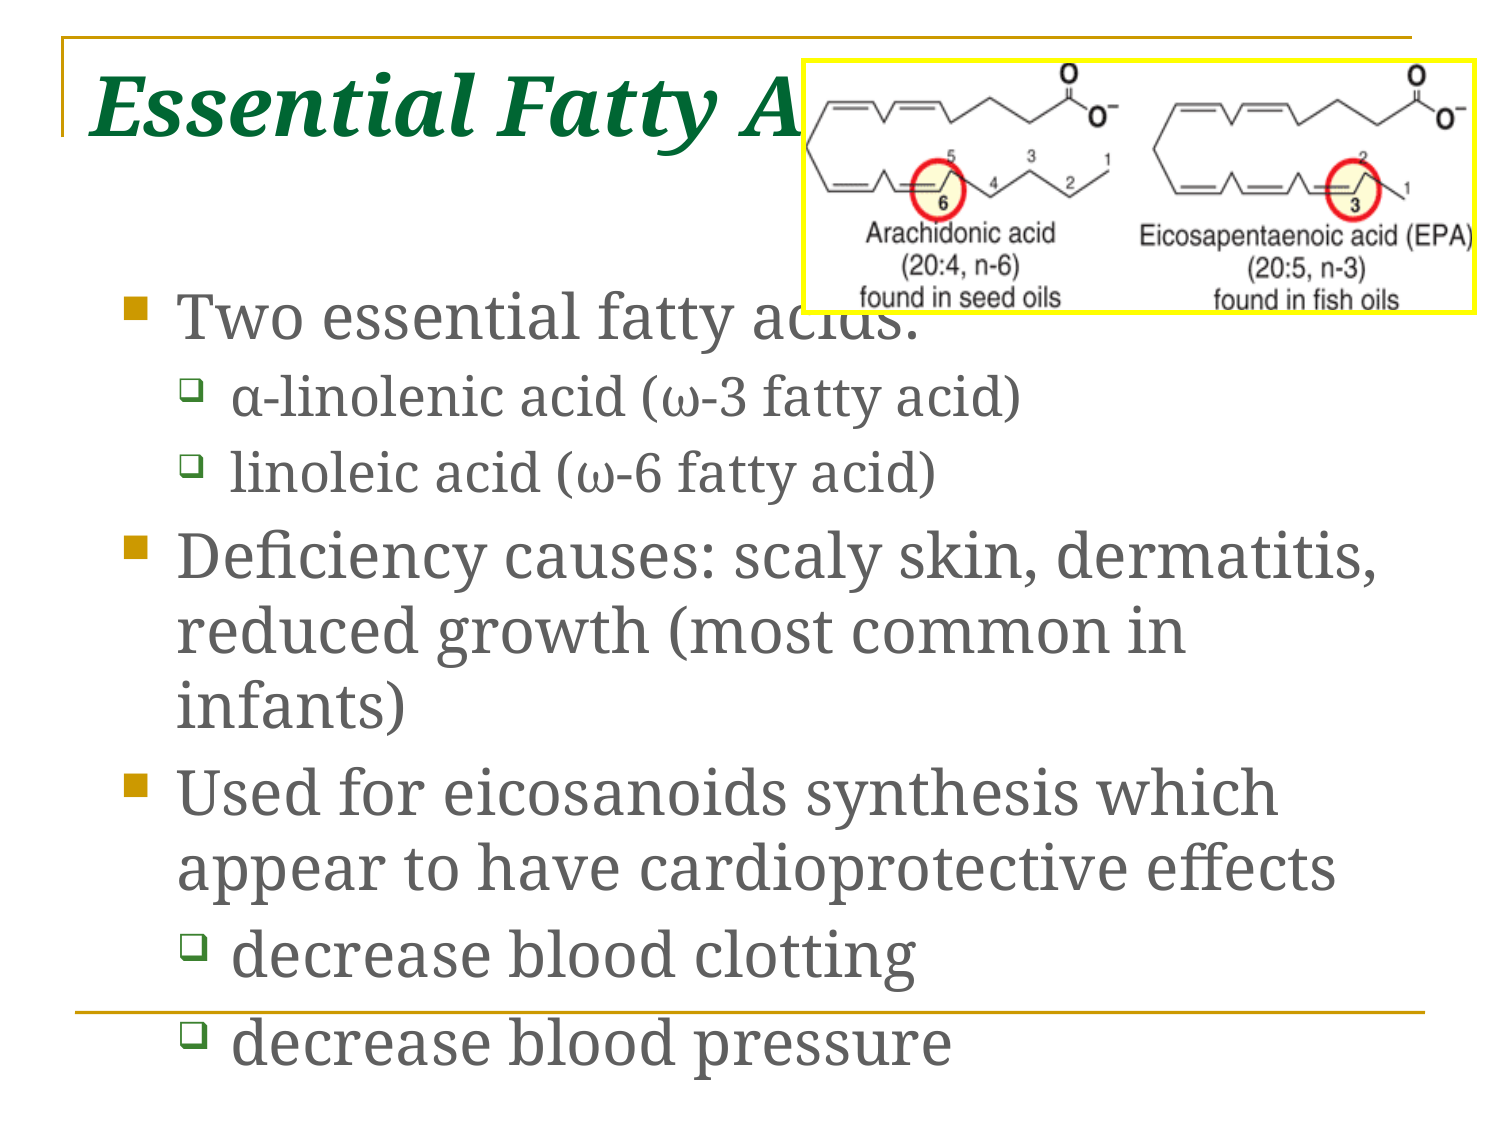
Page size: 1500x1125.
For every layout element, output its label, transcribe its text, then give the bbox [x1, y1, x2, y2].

list Two essential fatty acids: α-linolenic acid (ω-3 fatty acid) linoleic acid (ω-6 fatty acid) Deficiency causes: scaly skin, dermatitis, reduced growth (most common in infants) Used for eicosanoids synthesis which appear to have cardioprotective effects decrease blood clotting decrease blood pressure [105, 269, 1443, 1075]
title Essential Fatty Acids [75, 45, 1425, 233]
picture [805, 62, 1473, 311]
